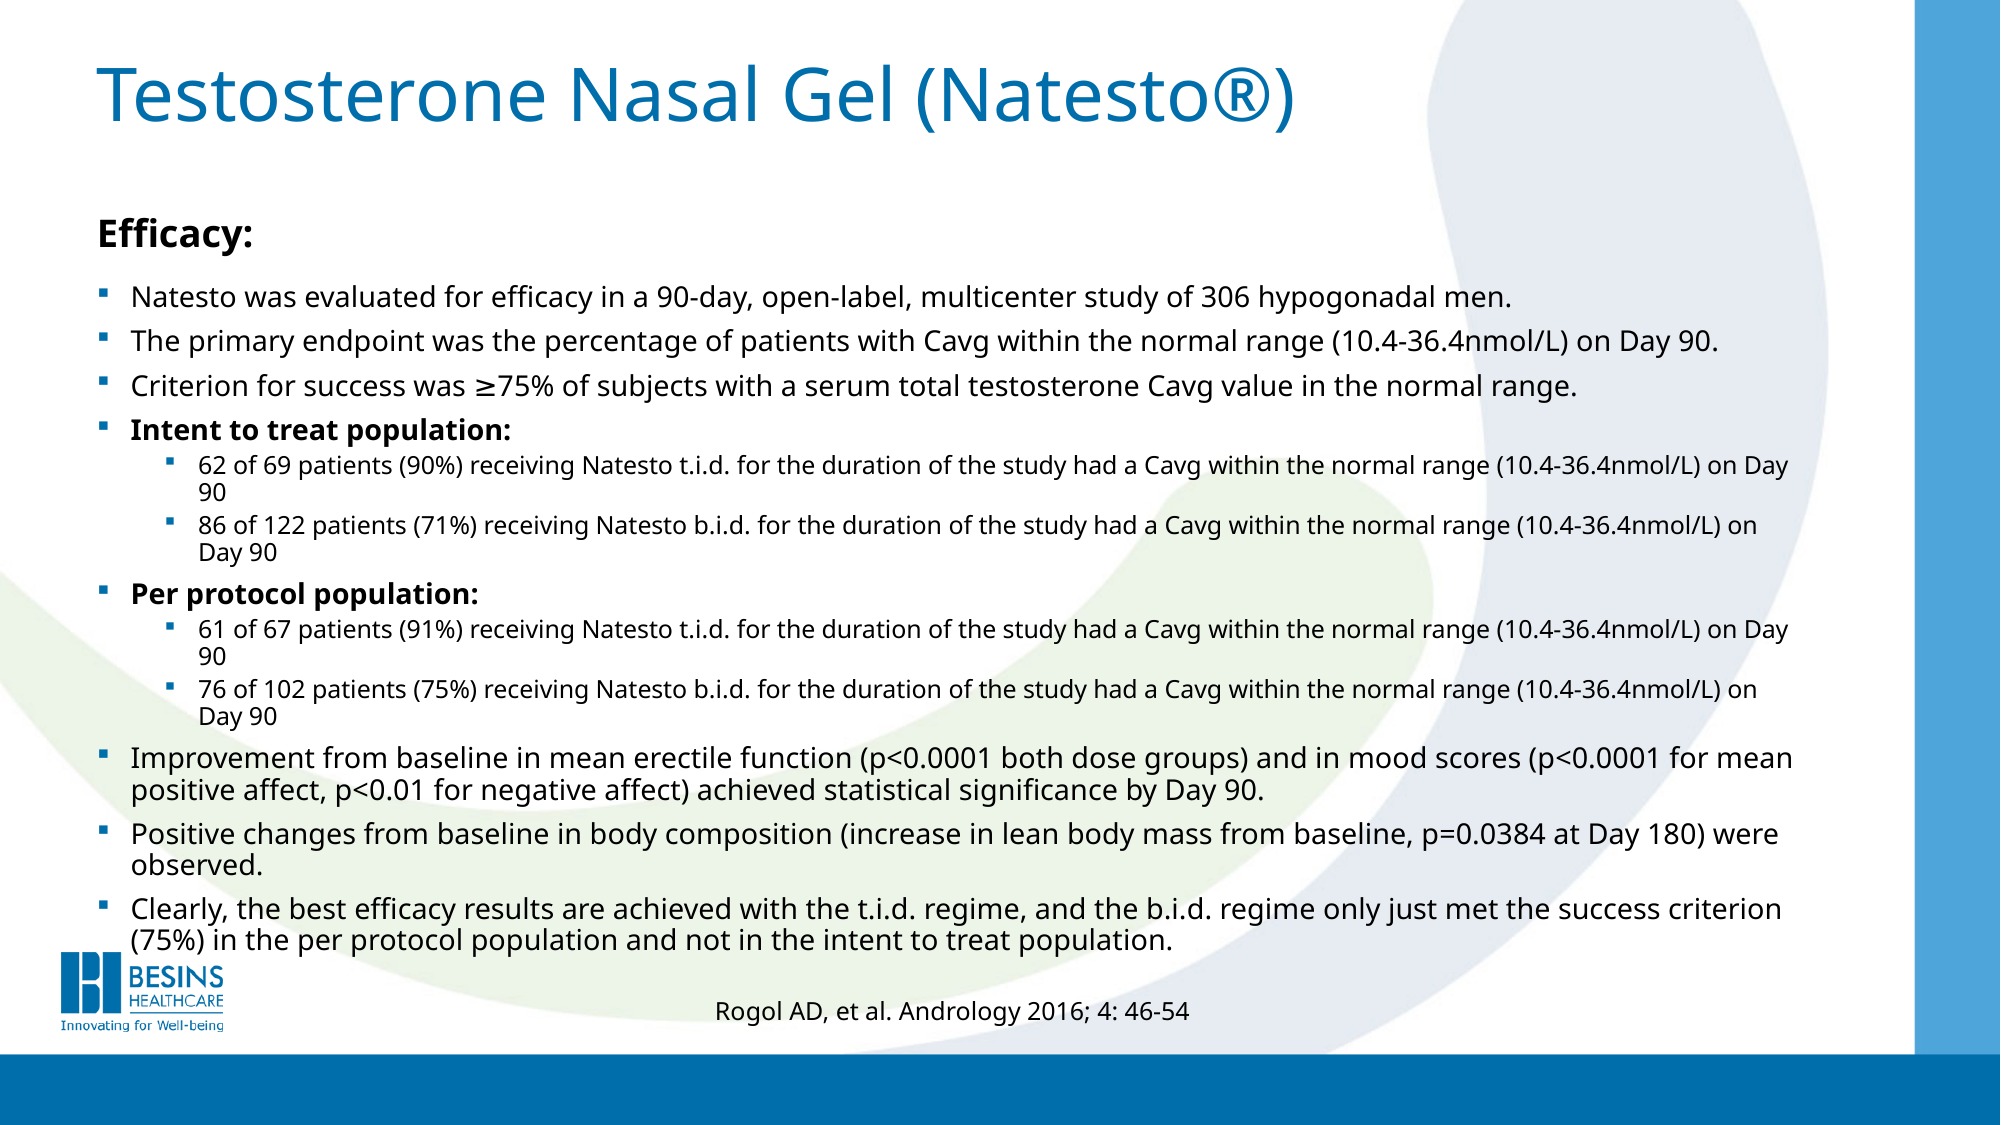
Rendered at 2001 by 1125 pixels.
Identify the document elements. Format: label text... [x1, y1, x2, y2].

list Efficacy: Natesto was evaluated for efficacy in a 90-day, open-label, multicenter study of 306 hypogonadal men. The primary endpoint was the percentage of patients with Cavg within the normal range (10.4-36.4nmol/L) on Day 90. Criterion for success was ≥75% of subjects with a serum total testosterone Cavg value in the normal range. Intent to treat population: 62 of 69 patients (90%) receiving Natesto t.i.d. for the duration of the study had a Cavg within the normal range (10.4-36.4nmol/L) on Day 90 86 of 122 patients (71%) receiving Natesto b.i.d. for the duration of the study had a Cavg within the normal range (10.4-36.4nmol/L) on Day 90 Per protocol population: 61 of 67 patients (91%) receiving Natesto t.i.d. for the duration of the study had a Cavg within the normal range (10.4-36.4nmol/L) on Day 90 76 of 102 patients (75%) receiving Natesto b.i.d. for the duration of the study had a Cavg within the normal range (10.4-36.4nmol/L) on Day 90 Improvement from baseline in mean erectile function (p<0.0001 both dose groups) and in mood scores (p<0.0001 for mean positive affect, p<0.01 for negative affect) achieved statistical significance by Day 90. Positive changes from baseline in body composition (increase in lean body mass from baseline, p=0.0384 at Day 180) were observed. Clearly, the best efficacy results are achieved with the t.i.d. regime, and the b.i.d. regime only just met the success criterion (75%) in the per protocol population and not in the intent to treat population. [81, 235, 1824, 971]
picture [0, 0, 2000, 1125]
text_box Rogol AD, et al. Andrology 2016; 4: 46-54 [452, 986, 1453, 1034]
text_box Testosterone Nasal Gel (Natesto®) [81, 48, 1835, 235]
